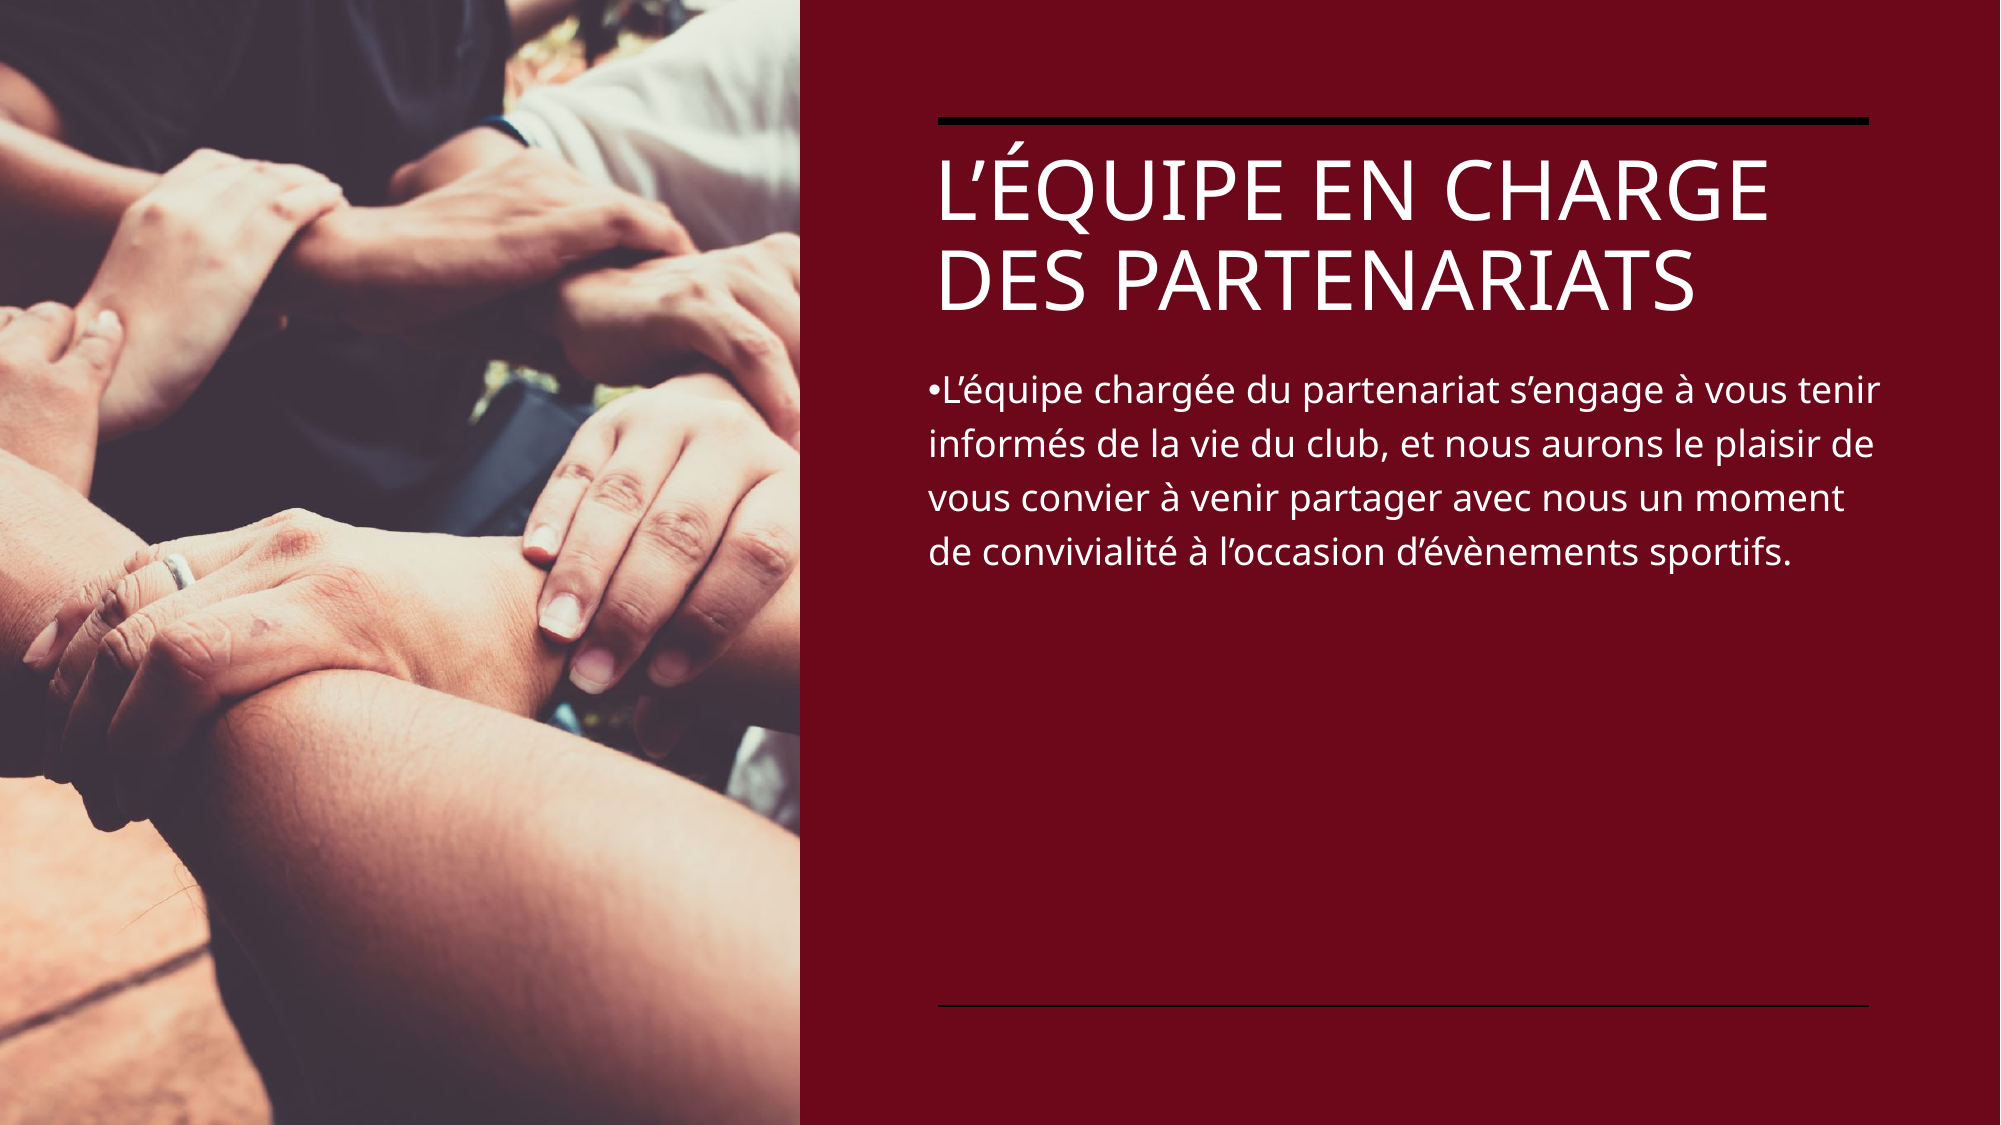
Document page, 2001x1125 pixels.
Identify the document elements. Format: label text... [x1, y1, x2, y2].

text_box [800, 0, 2000, 1125]
picture [0, 0, 800, 1125]
text_box L’équipe chargée du partenariat s’engage à vous tenir informés de la vie du club, et nous aurons le plaisir de vous convier à venir partager avec nous un moment de convivialité à l’occasion d’évènements sportifs. [913, 350, 1899, 970]
title L’équipe en charge des partenariats [919, 141, 1891, 350]
